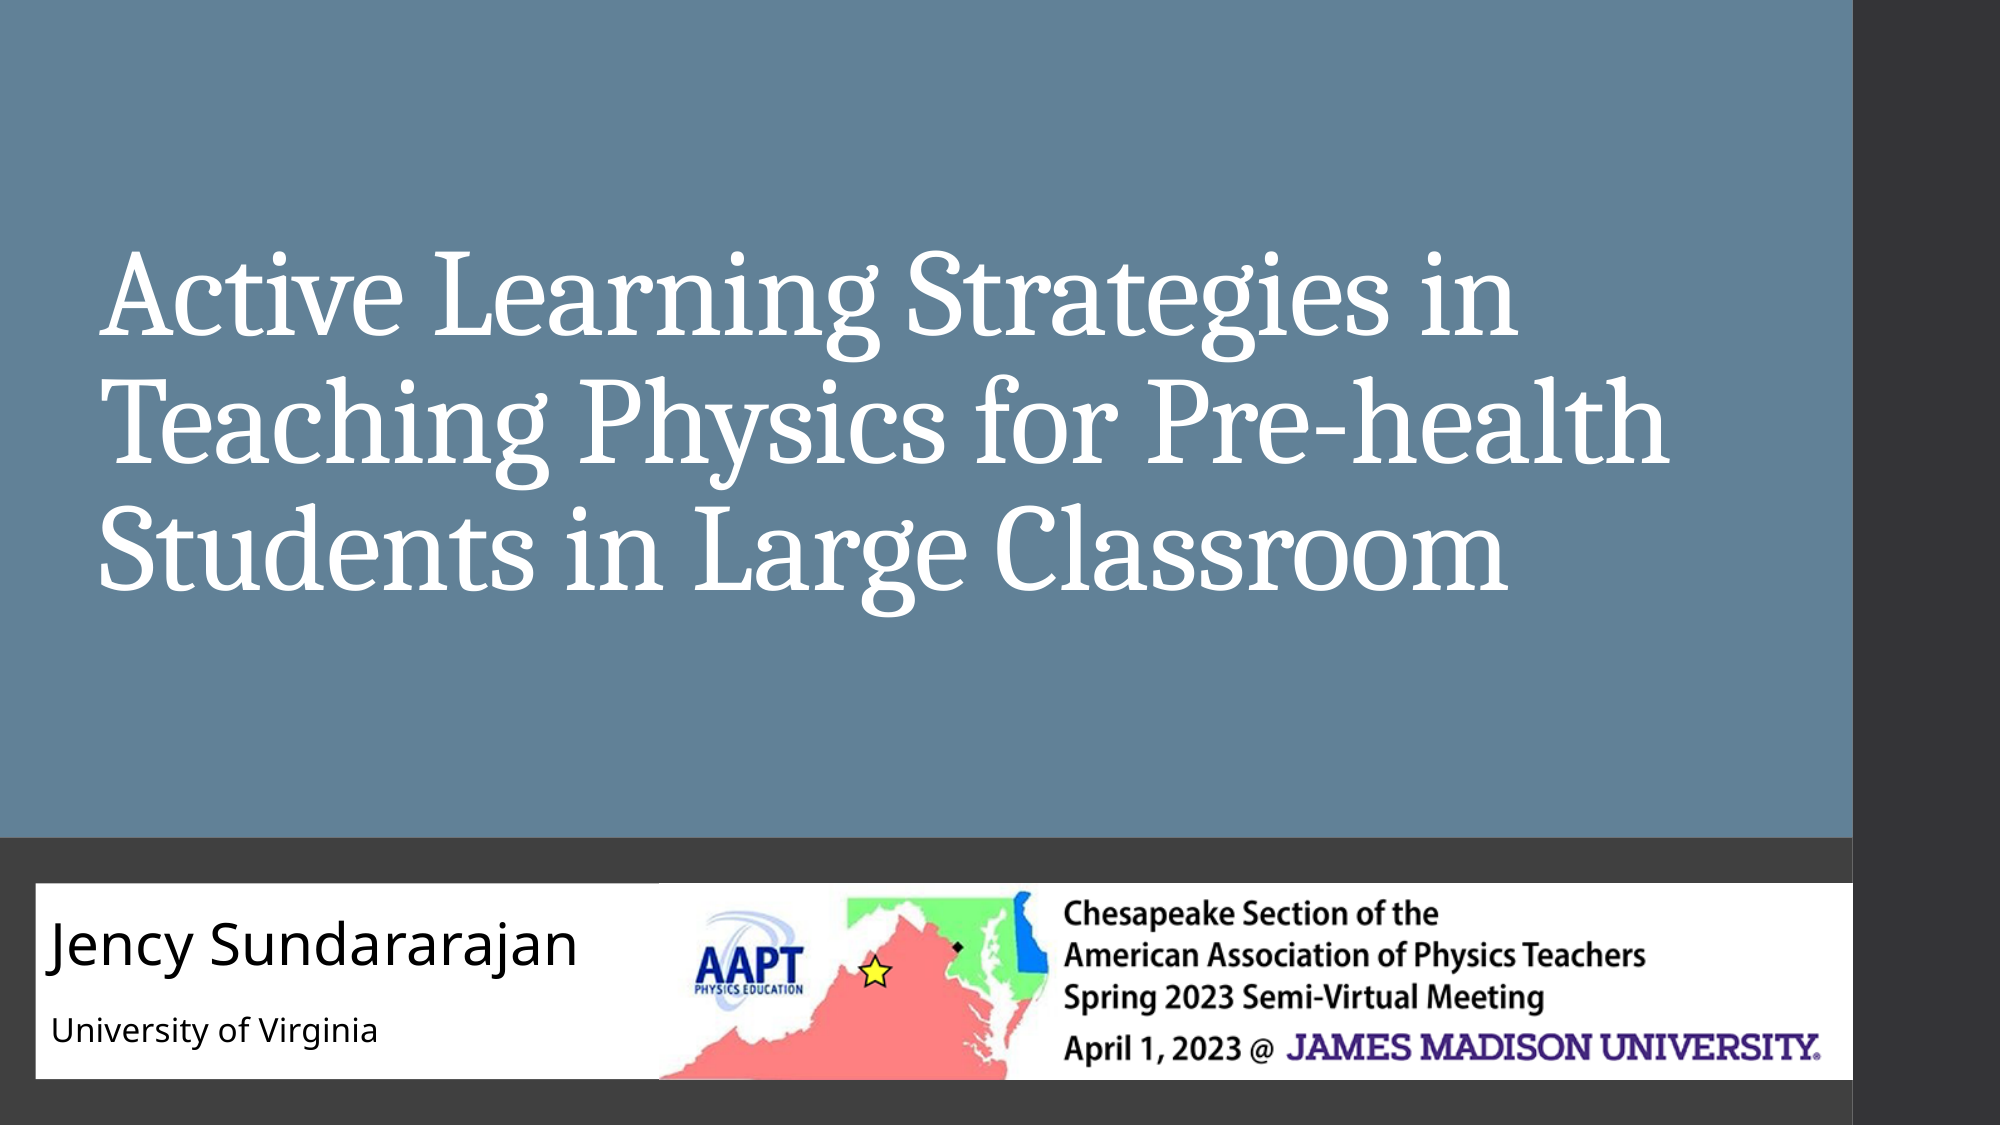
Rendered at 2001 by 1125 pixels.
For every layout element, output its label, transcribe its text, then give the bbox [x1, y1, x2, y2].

picture [659, 883, 1853, 1080]
text_box [0, 836, 1854, 1125]
subtitle Jency Sundararajan University of Virginia [35, 883, 653, 1080]
text_box [0, 0, 1854, 836]
title Active Learning Strategies in Teaching Physics for Pre-health Students in Large Classroom [84, 58, 1768, 792]
